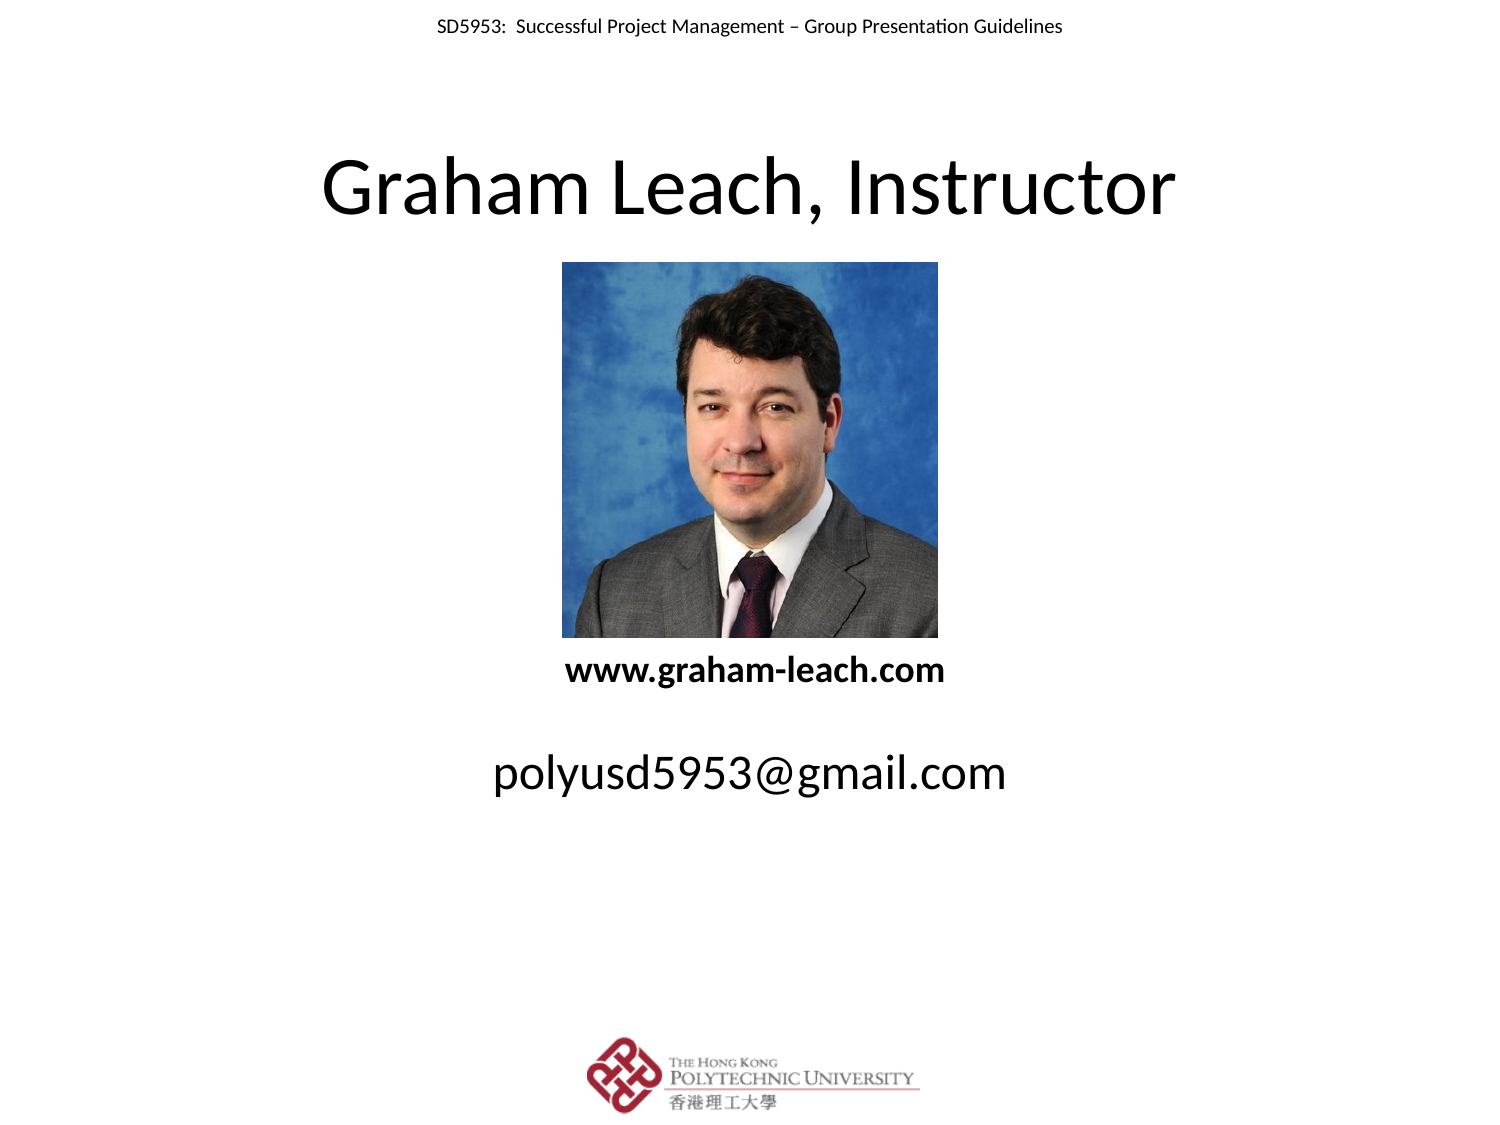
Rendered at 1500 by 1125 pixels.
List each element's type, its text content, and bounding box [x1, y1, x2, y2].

text_box Graham Leach, Instructor [74, 87, 1425, 275]
picture [587, 1037, 920, 1114]
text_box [549, 262, 963, 713]
subtitle polyusd5953@gmail.com [0, 699, 1500, 1000]
